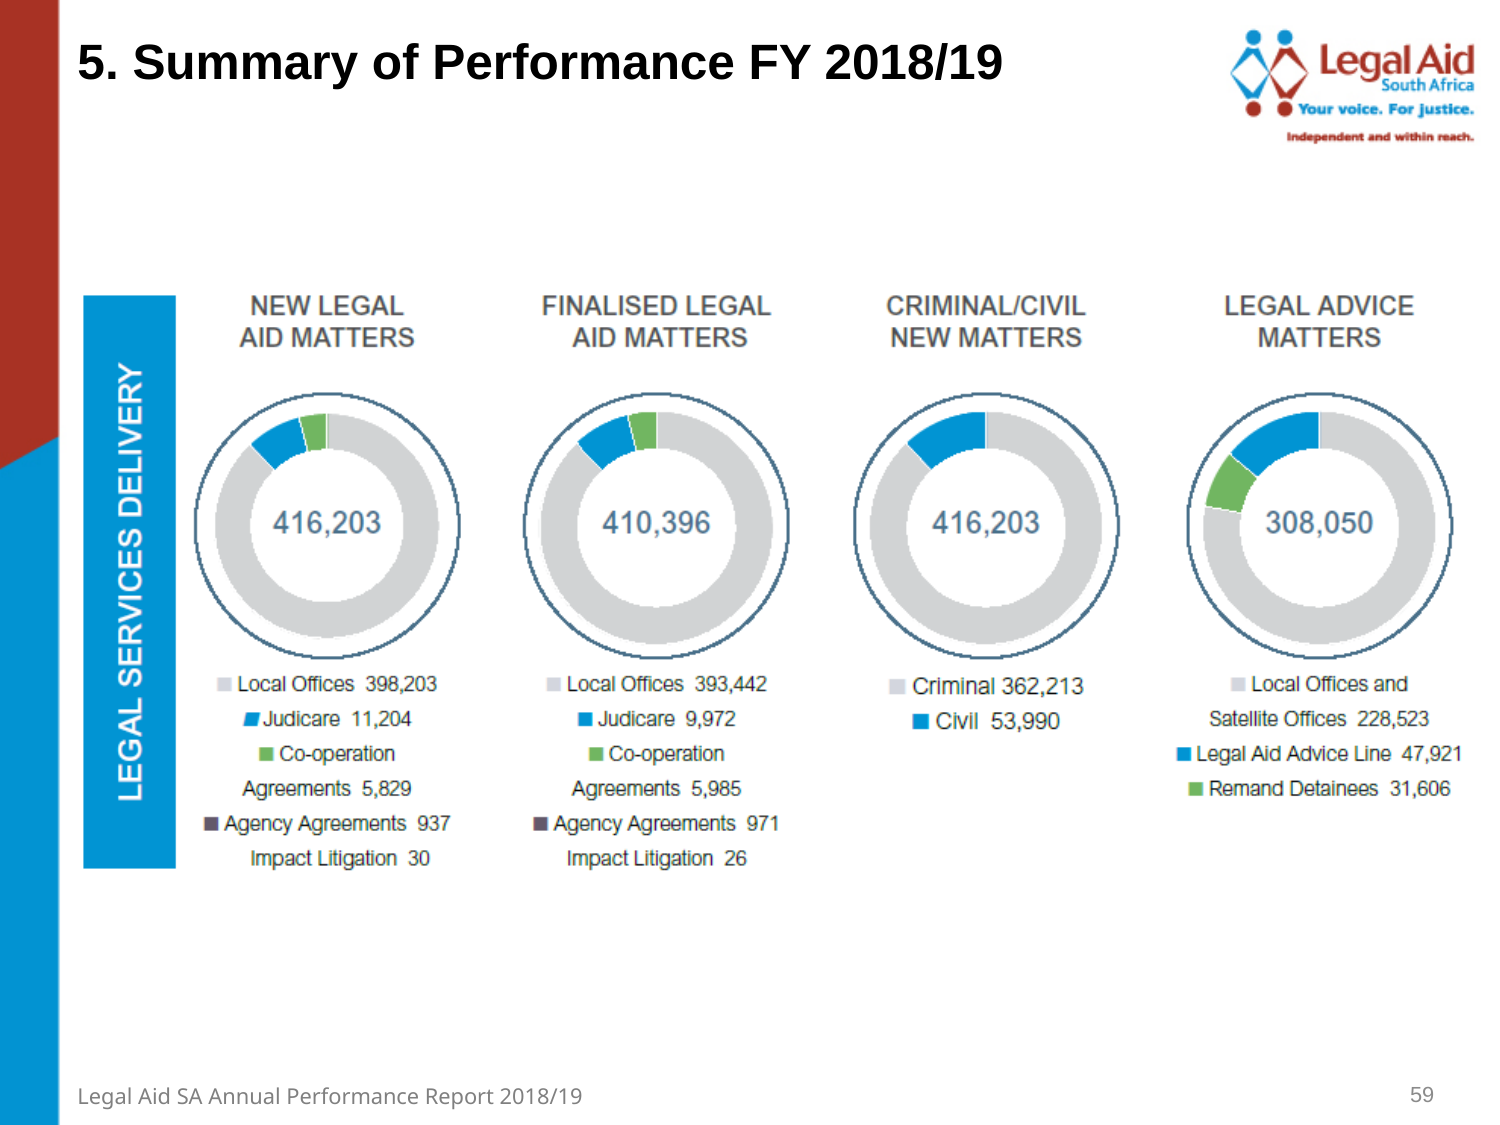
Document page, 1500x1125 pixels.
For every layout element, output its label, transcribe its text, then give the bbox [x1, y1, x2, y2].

slide_number 59 [1099, 1063, 1450, 1124]
text_box 5. Summary of Performance FY 2018/19 [62, 2, 1223, 117]
picture [0, 0, 1500, 1125]
text_box Legal Aid SA Annual Performance Report 2018/19 [62, 1070, 948, 1116]
